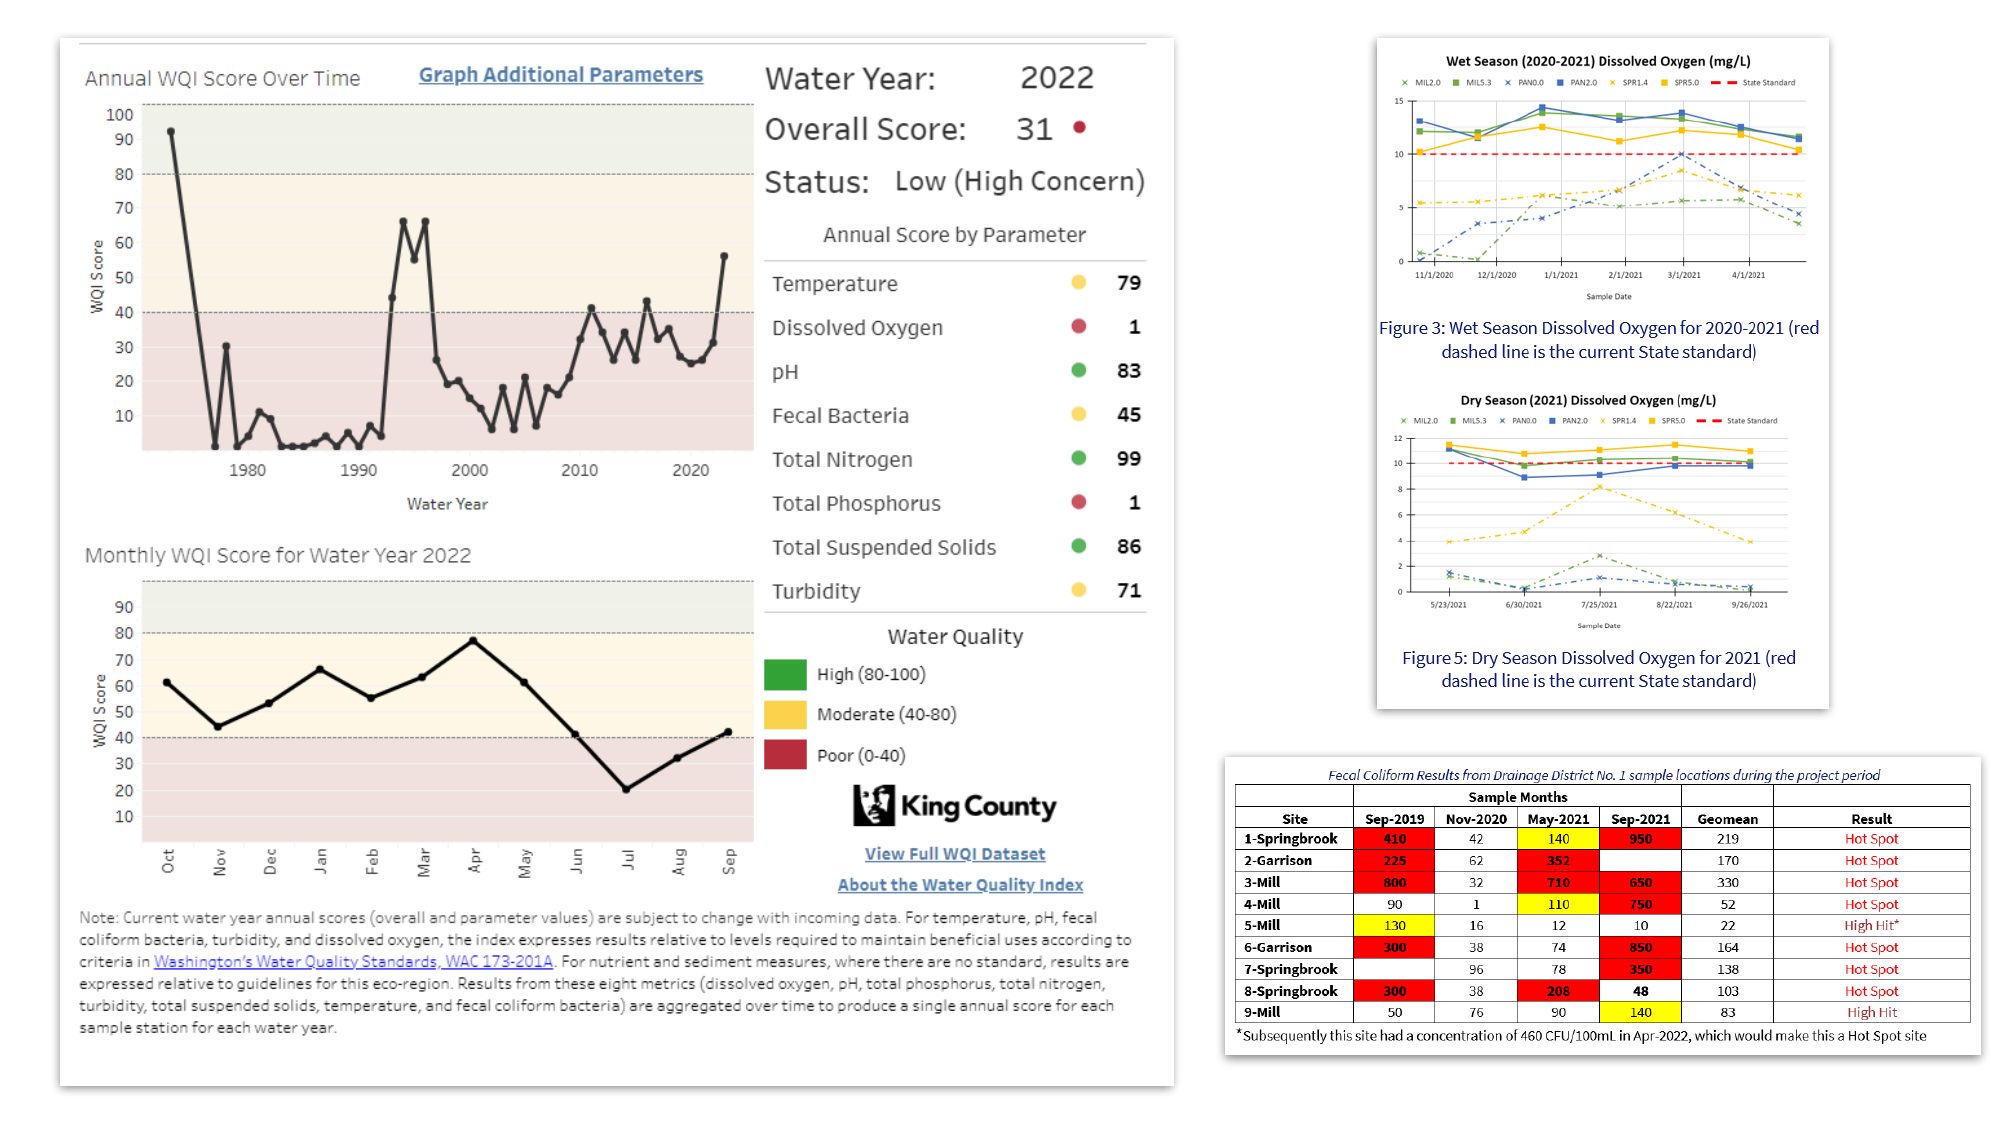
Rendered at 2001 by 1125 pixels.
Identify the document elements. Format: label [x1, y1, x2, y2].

picture [1225, 756, 1981, 1056]
picture [1376, 38, 1830, 709]
picture [60, 38, 1174, 1087]
